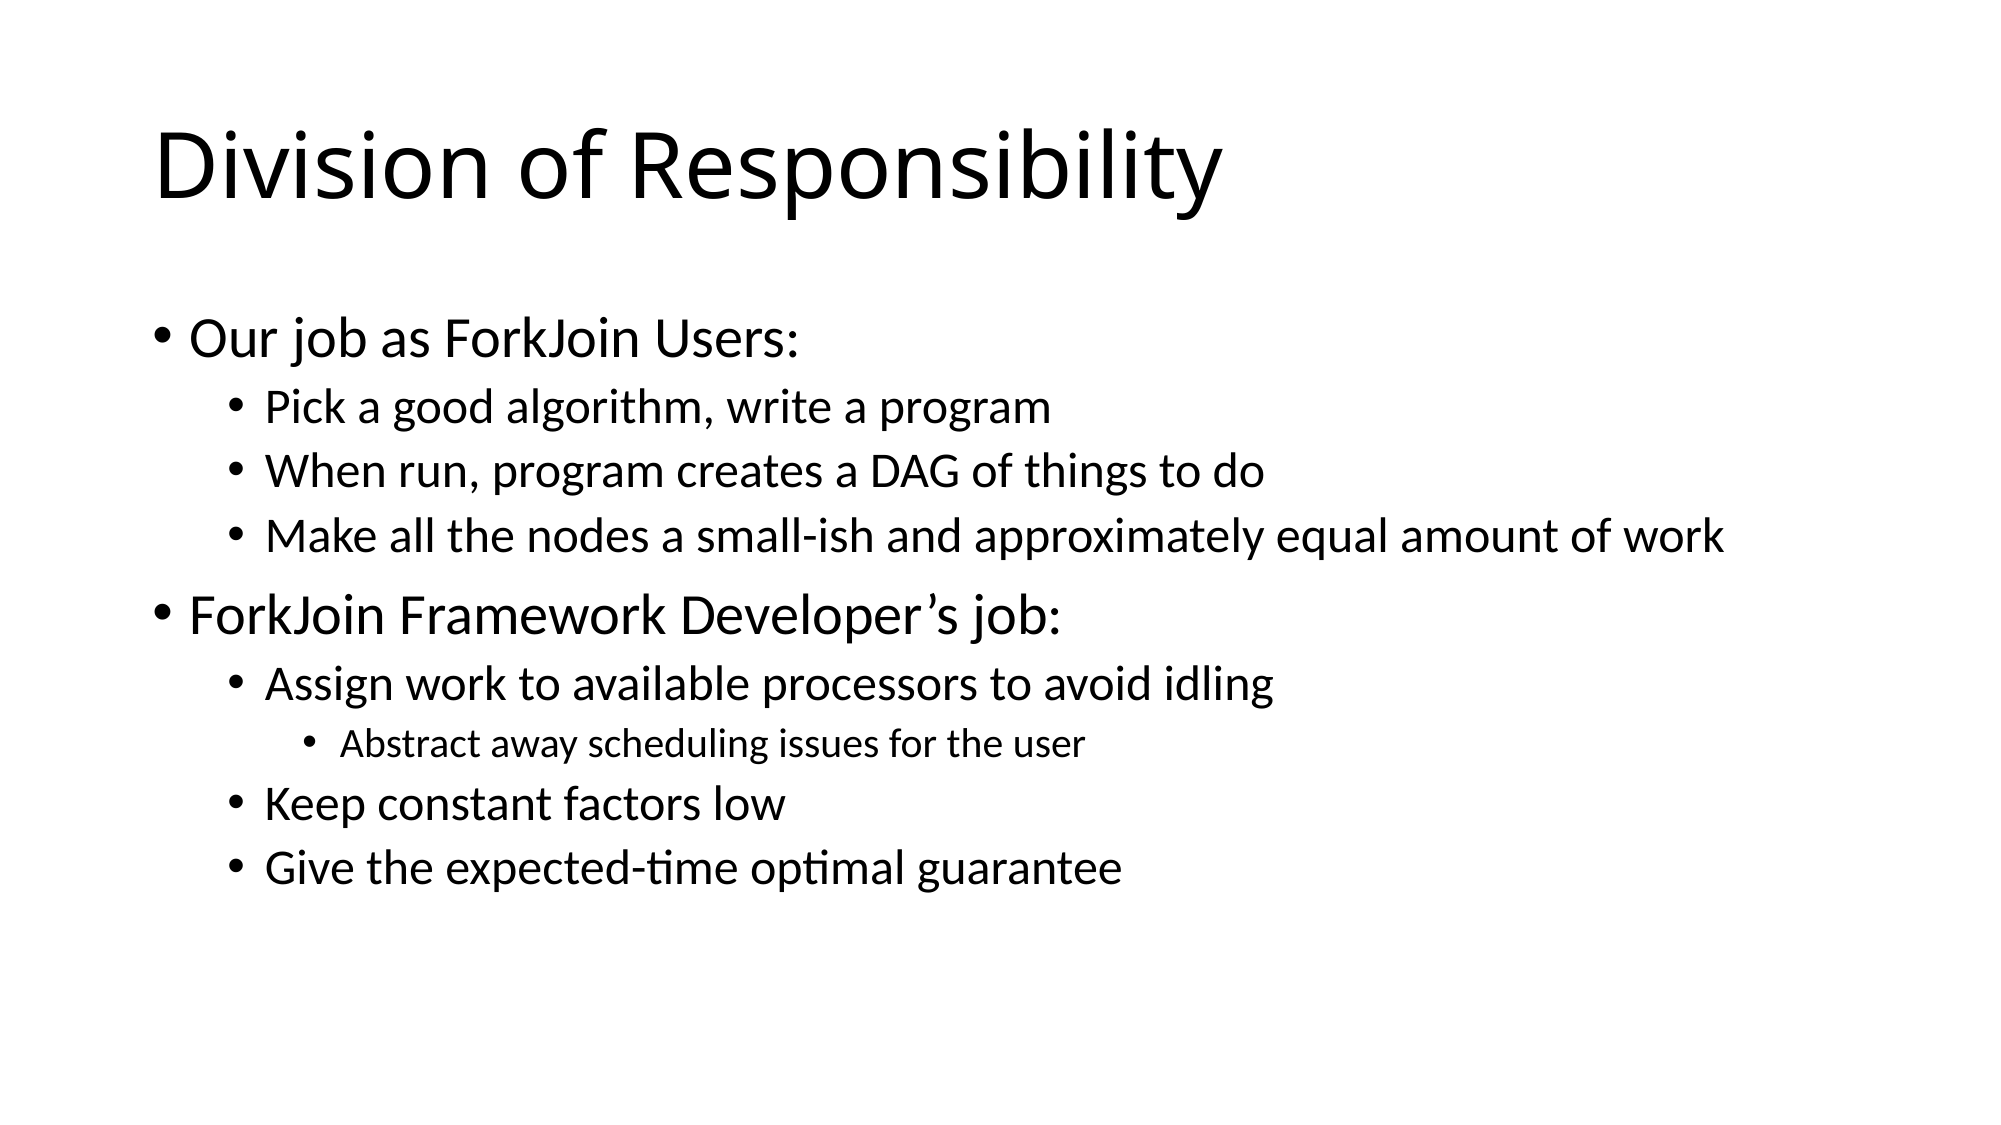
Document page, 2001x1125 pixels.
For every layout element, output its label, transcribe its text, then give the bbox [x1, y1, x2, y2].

list Our job as ForkJoin Users: Pick a good algorithm, write a program When run, program creates a DAG of things to do Make all the nodes a small-ish and approximately equal amount of work ForkJoin Framework Developer’s job: Assign work to available processors to avoid idling Abstract away scheduling issues for the user Keep constant factors low Give the expected-time optimal guarantee [137, 299, 1863, 1014]
title Division of Responsibility [137, 59, 1863, 278]
